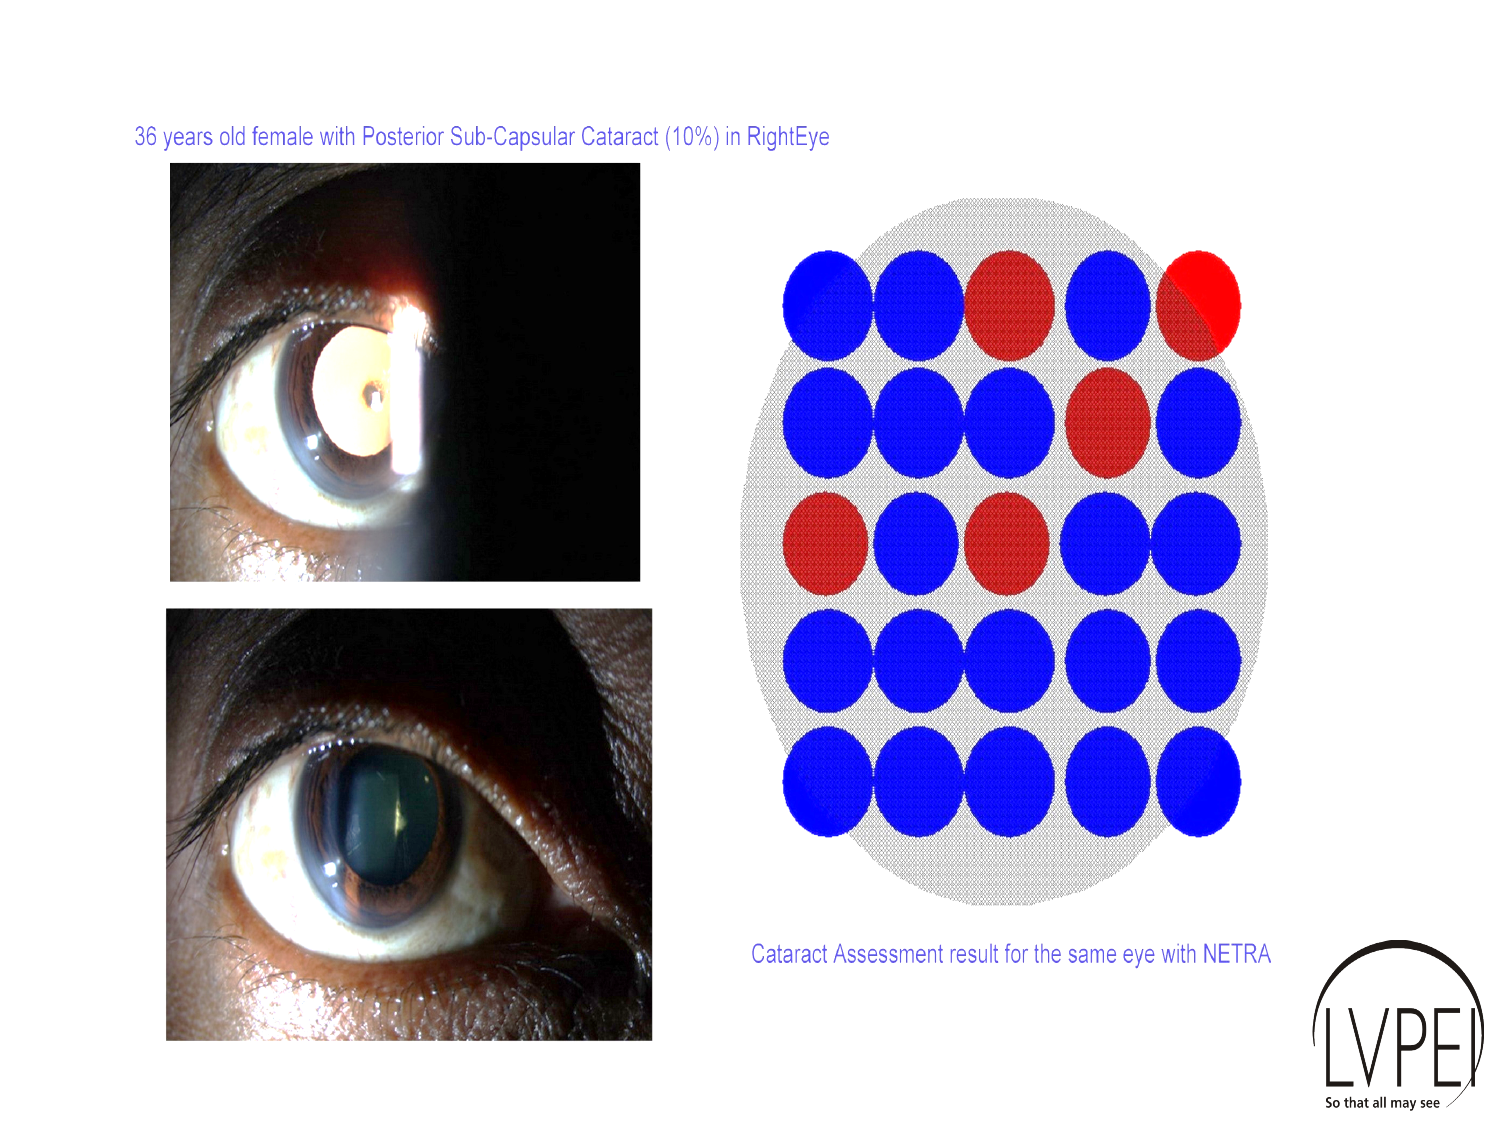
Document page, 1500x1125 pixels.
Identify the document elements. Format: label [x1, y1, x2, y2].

list [124, 112, 1422, 1085]
picture [1312, 940, 1484, 1111]
